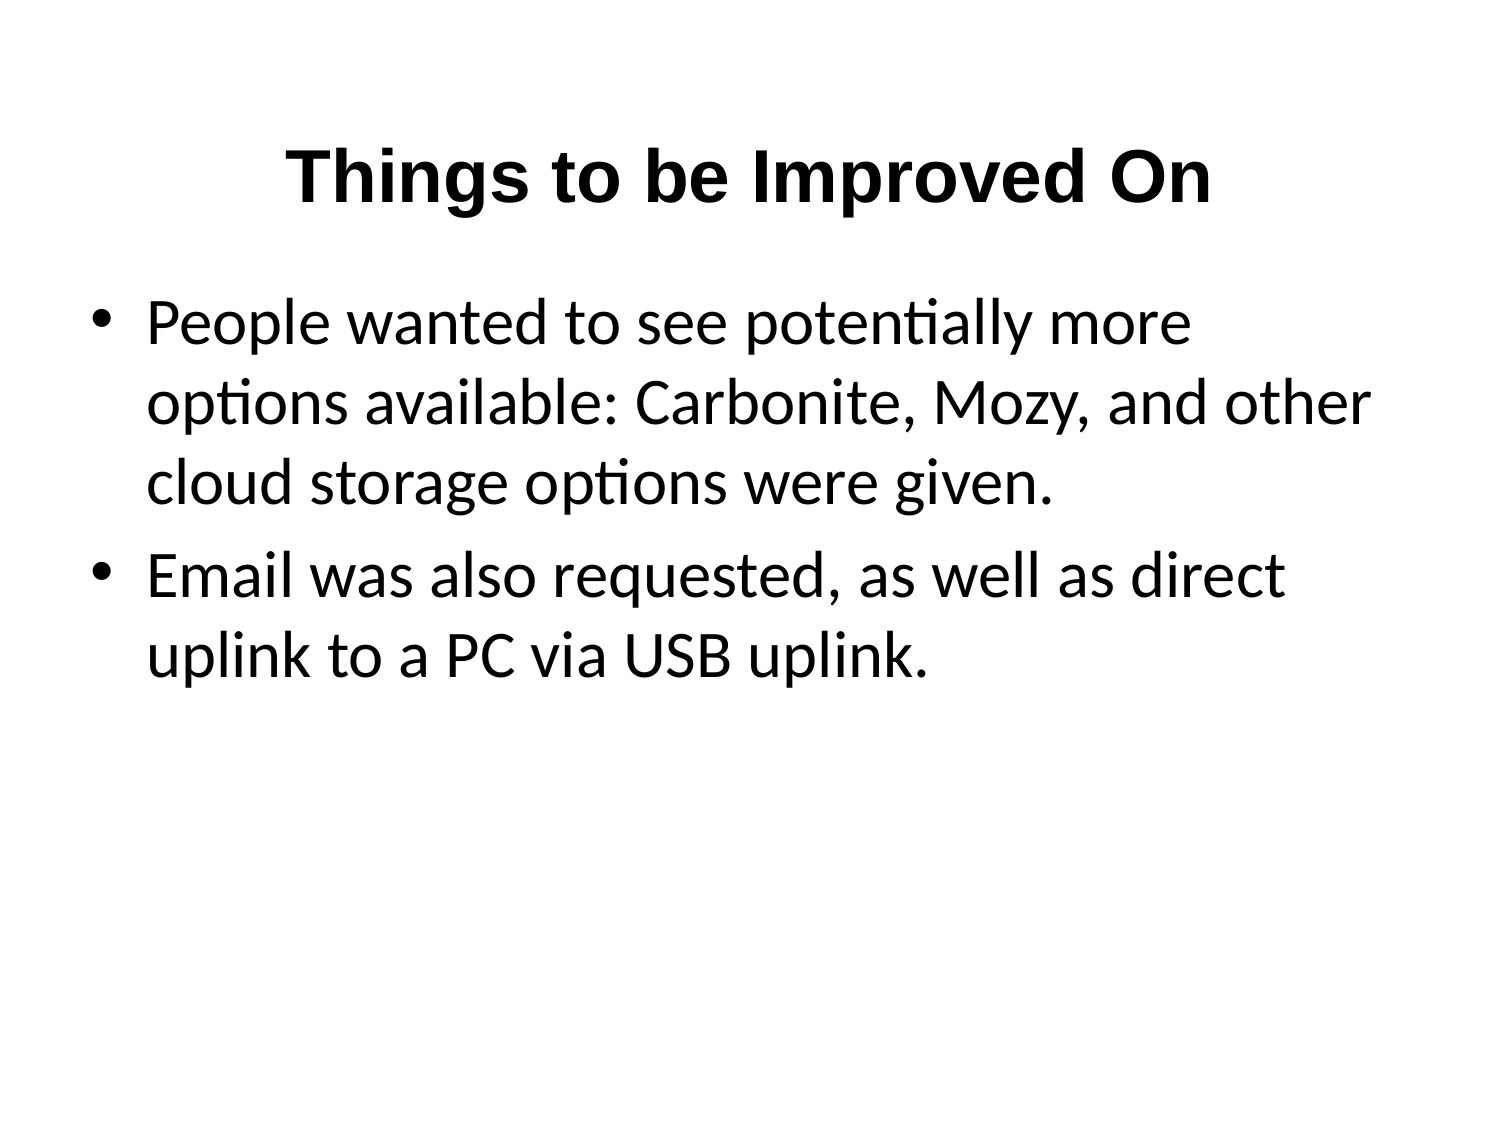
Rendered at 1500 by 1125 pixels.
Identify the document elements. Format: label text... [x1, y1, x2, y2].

title Things to be Improved On [75, 45, 1425, 233]
list People wanted to see potentially more options available: Carbonite, Mozy, and other cloud storage options were given. Email was also requested, as well as direct uplink to a PC via USB uplink. [75, 262, 1425, 1078]
